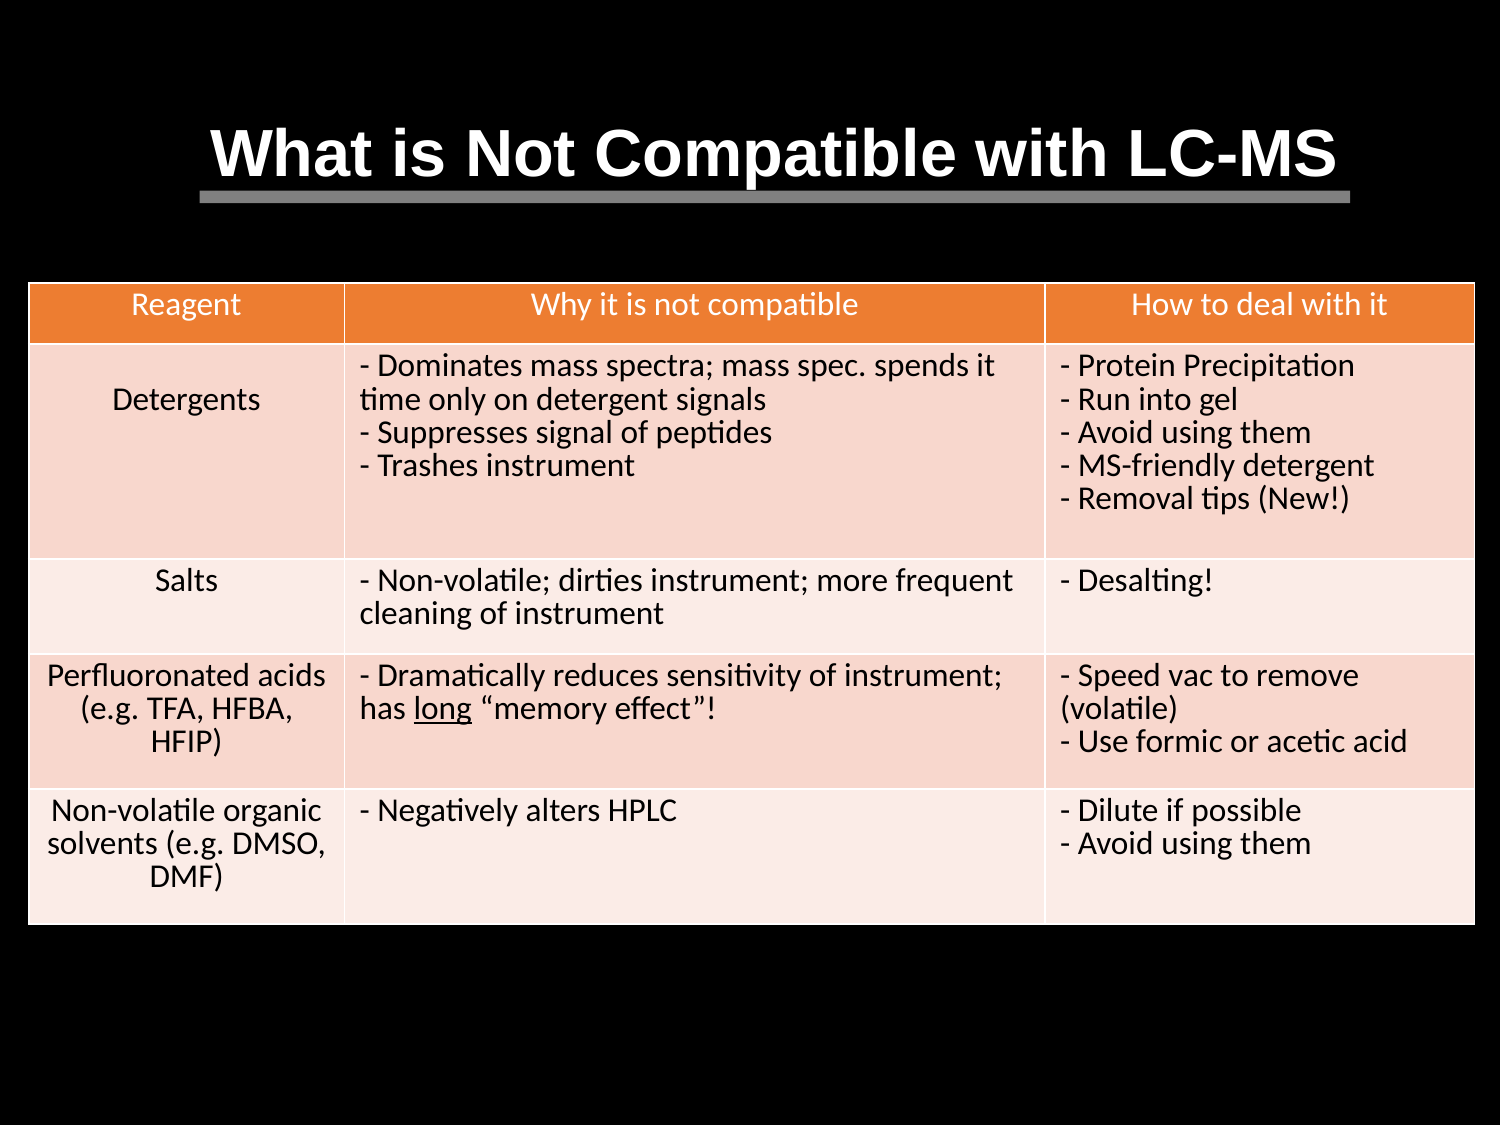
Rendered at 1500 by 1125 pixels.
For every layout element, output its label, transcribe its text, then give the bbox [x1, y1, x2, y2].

table_cell Non-volatile organic solvents (e.g. DMSO, DMF) [30, 790, 344, 923]
table_cell Detergents [30, 345, 344, 558]
table_cell - Non-volatile; dirties instrument; more frequent cleaning of instrument [345, 560, 1044, 653]
table_cell Perfluoronated acids (e.g. TFA, HFBA, HFIP) [30, 655, 344, 788]
table_header Reagent [30, 284, 344, 343]
table_cell - Negatively alters HPLC [345, 790, 1044, 923]
text_box What is Not Compatible with LC-MS [195, 102, 1355, 197]
table_cell - Dominates mass spectra; mass spec. spends it time only on detergent signals - Suppresses signal of peptides - Trashes instrument [345, 345, 1044, 558]
table_cell - Dilute if possible - Avoid using them [1046, 790, 1474, 923]
table_header Why it is not compatible [345, 284, 1044, 343]
table_cell - Speed vac to remove (volatile) - Use formic or acetic acid [1046, 655, 1474, 788]
table_cell - Dramatically reduces sensitivity of instrument; has long “memory effect”! [345, 655, 1044, 788]
table_cell - Desalting! [1046, 560, 1474, 653]
table_cell Salts [30, 560, 344, 653]
table_cell - Protein Precipitation - Run into gel - Avoid using them - MS-friendly detergent - Removal tips (New!) [1046, 345, 1474, 558]
table_header How to deal with it [1046, 284, 1474, 343]
